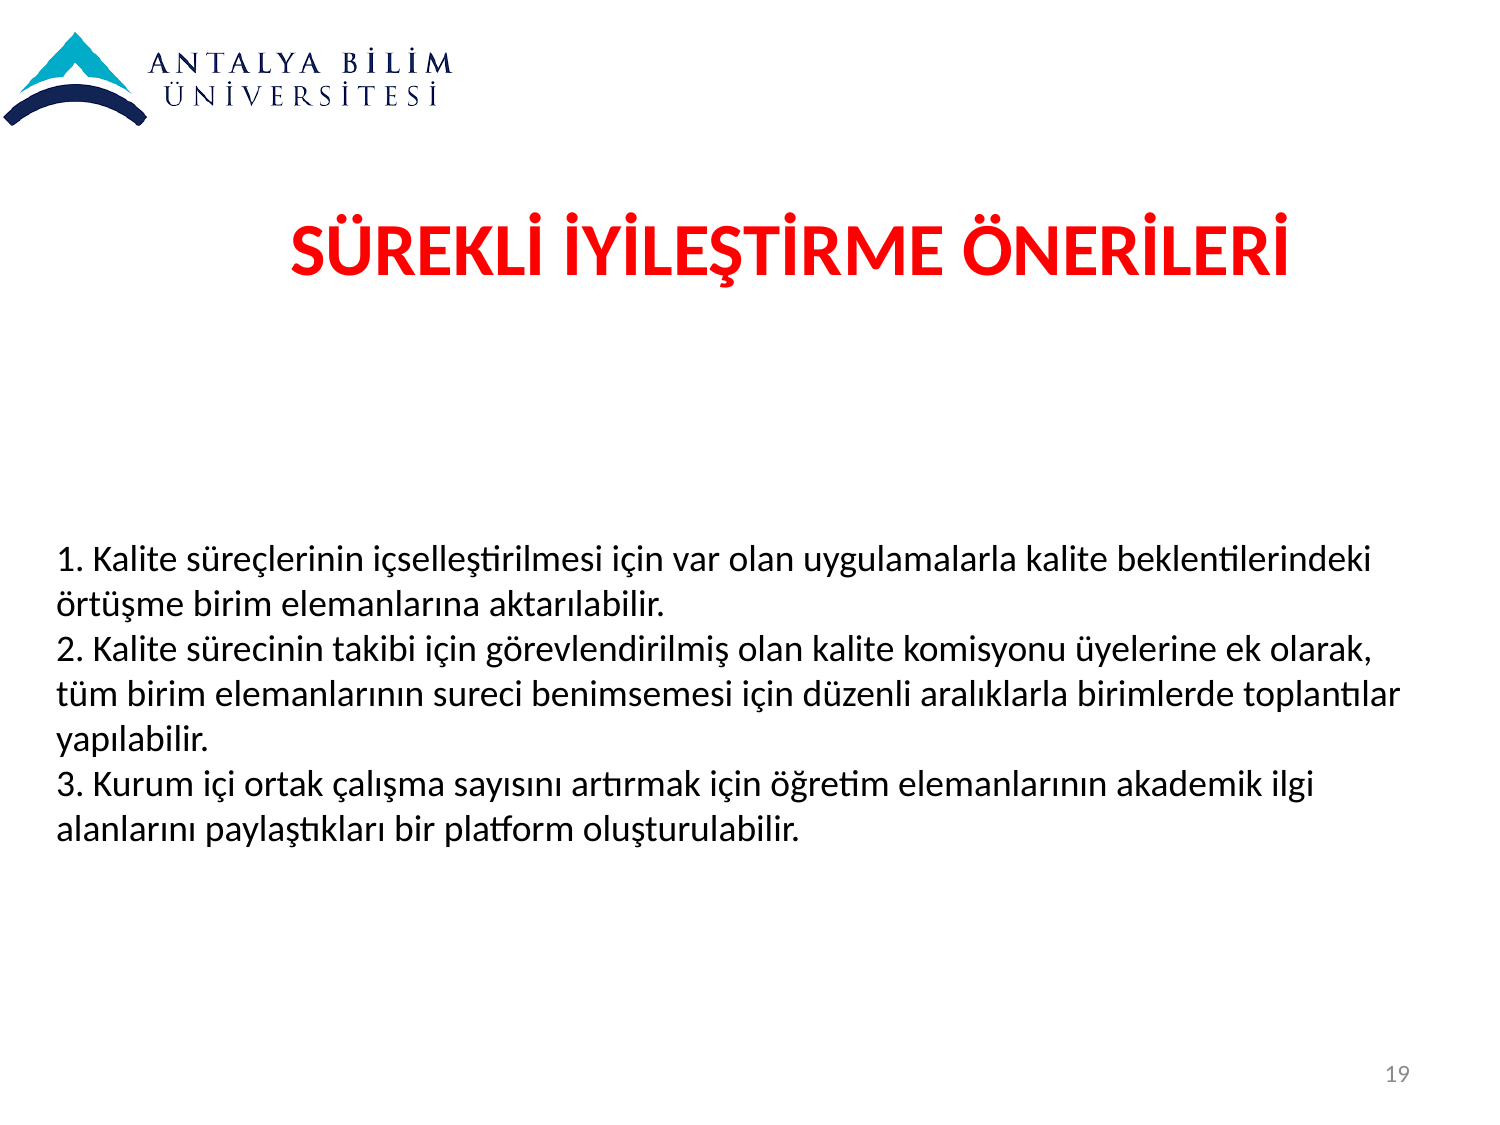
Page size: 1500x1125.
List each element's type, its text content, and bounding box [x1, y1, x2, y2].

picture [3, 30, 453, 126]
text_box 1. Kalite süreçlerinin içselleştirilmesi için var olan uygulamalarla kalite beklentilerindeki örtüşme birim elemanlarına aktarılabilir. 2. Kalite sürecinin takibi için görevlendirilmiş olan kalite komisyonu üyelerine ek olarak, tüm birim elemanlarının sureci benimsemesi için düzenli aralıklarla birimlerde toplantılar yapılabilir. 3. Kurum içi ortak çalışma sayısını artırmak için öğretim elemanlarının akademik ilgi alanlarını paylaştıkları bir platform oluşturulabilir. [41, 527, 1447, 857]
slide_number 19 [1074, 1042, 1425, 1103]
text_box SÜREKLİ İYİLEŞTİRME ÖNERİLERİ [218, 192, 1365, 298]
